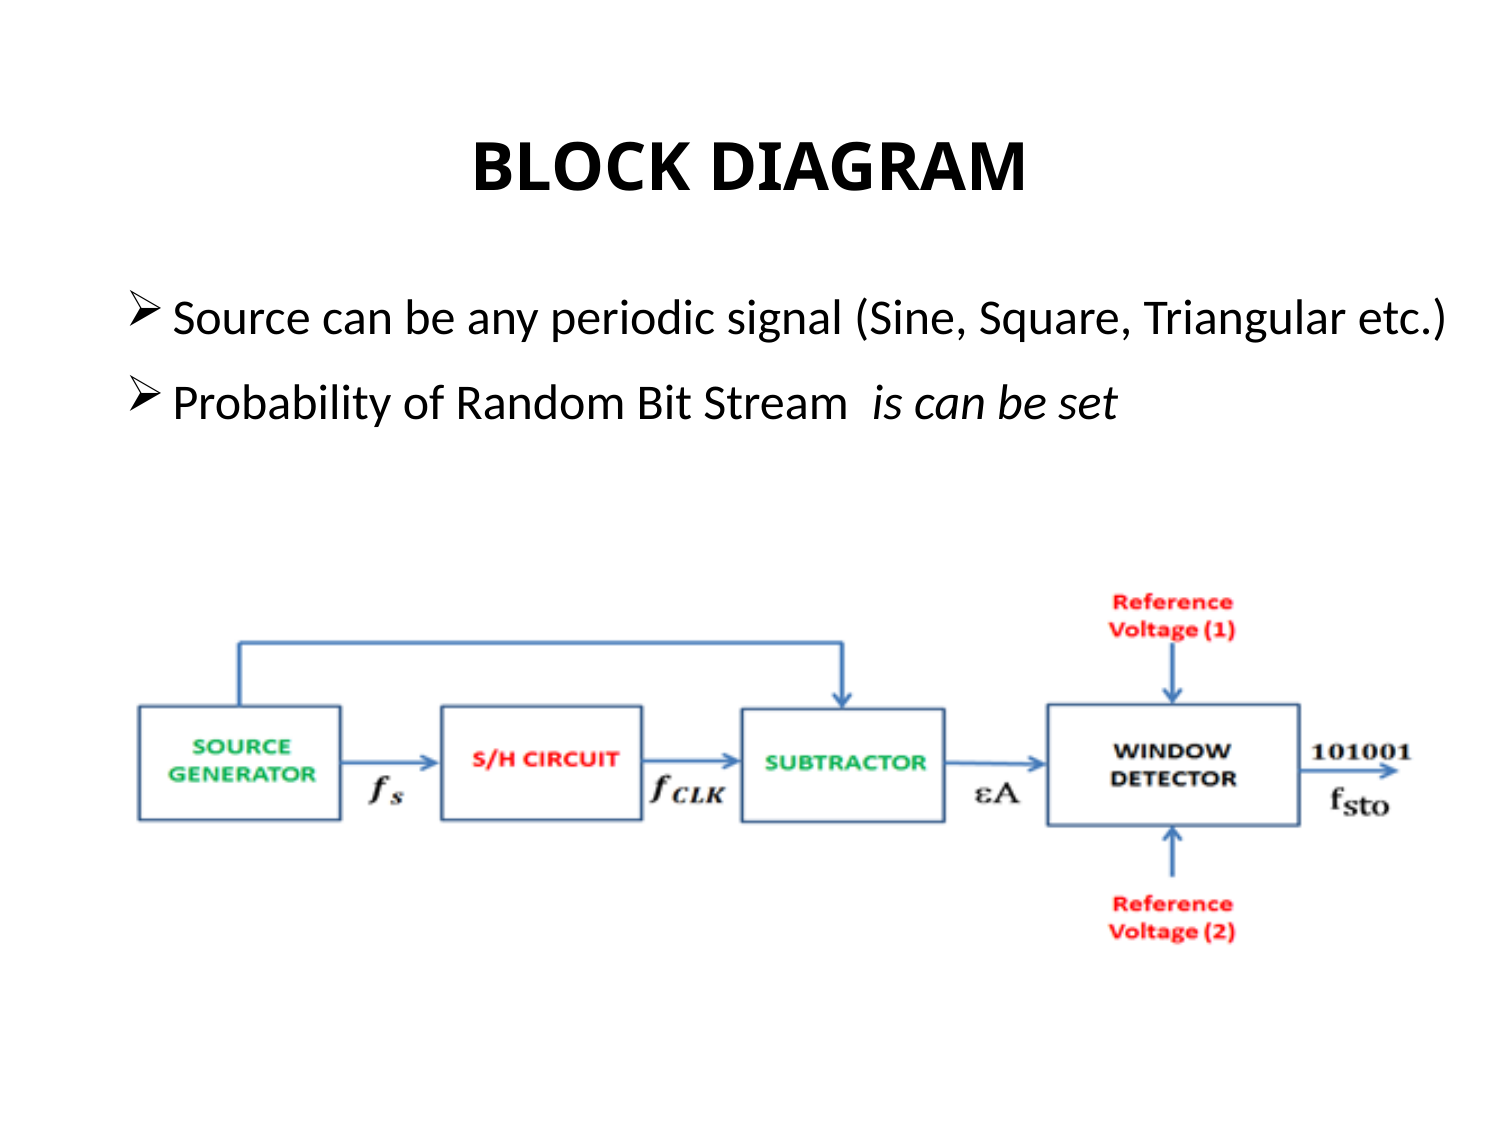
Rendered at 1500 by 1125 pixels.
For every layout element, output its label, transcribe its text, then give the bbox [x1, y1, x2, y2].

picture [108, 587, 1423, 952]
title BLOCK DIAGRAM [103, 59, 1397, 278]
